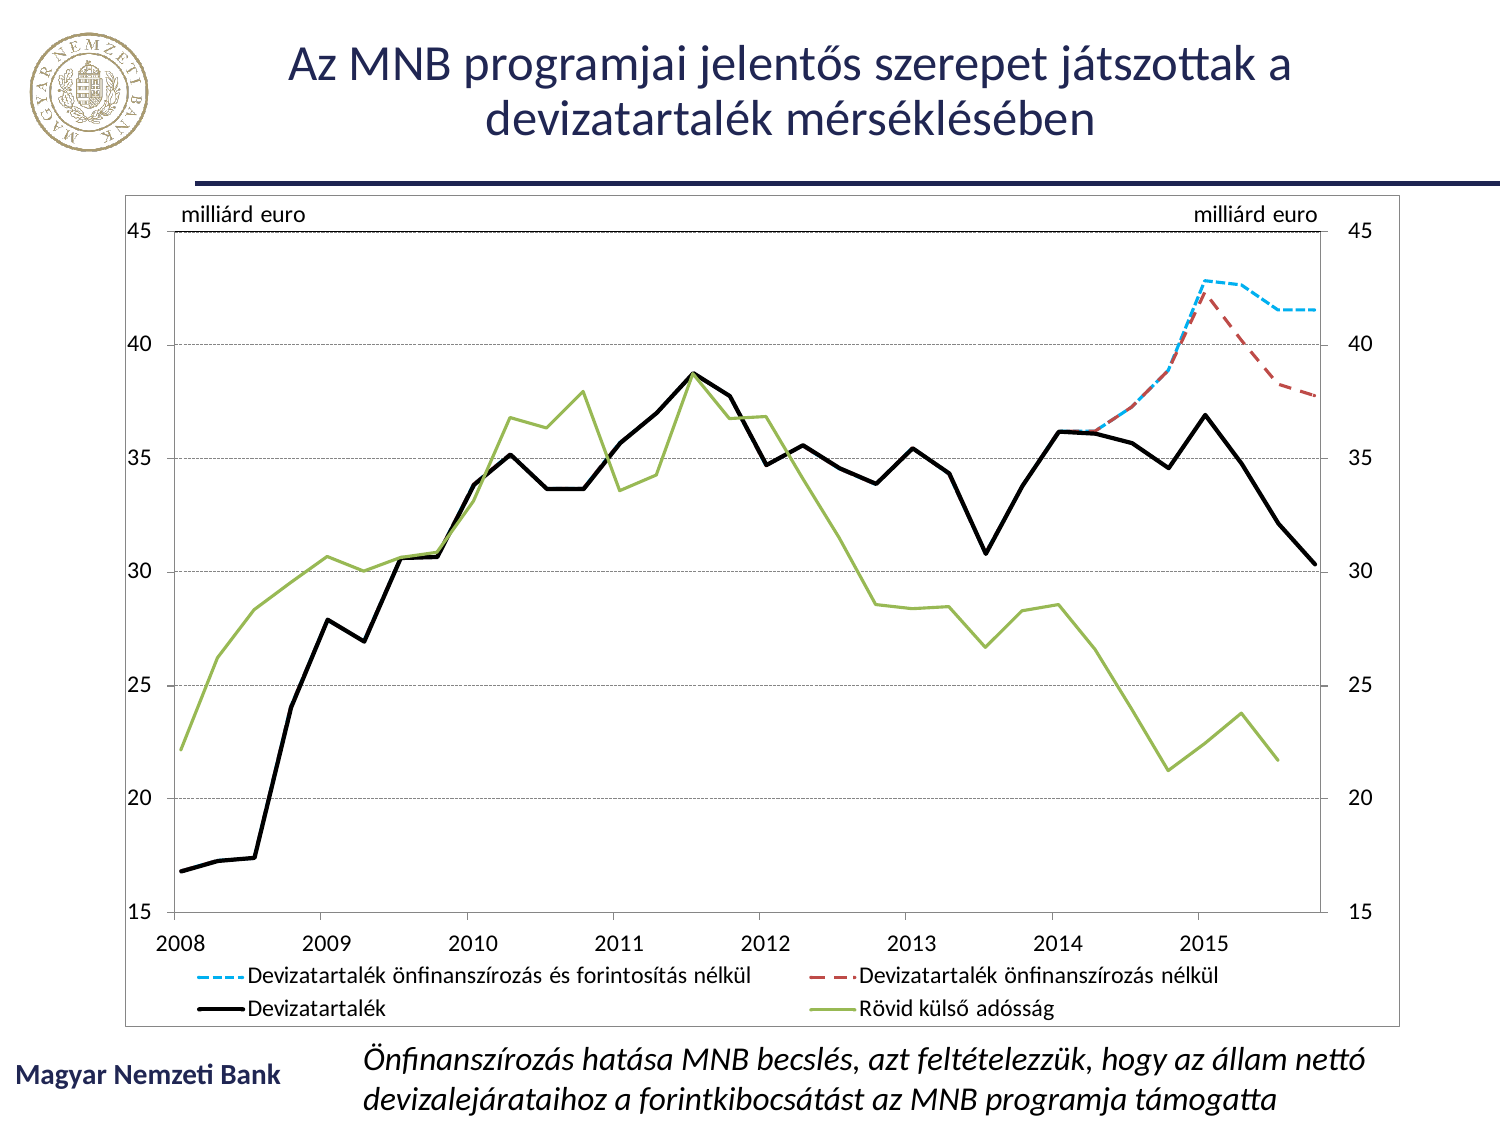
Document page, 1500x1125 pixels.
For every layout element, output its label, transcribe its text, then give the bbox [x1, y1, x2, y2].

footer Magyar Nemzeti Bank [0, 1042, 348, 1103]
title Az MNB programjai jelentős szerepet játszottak a devizatartalék mérséklésében [177, 29, 1406, 155]
picture [123, 193, 1400, 1028]
picture [17, 21, 161, 165]
text_box Önfinanszírozás hatása MNB becslés, azt feltételezzük, hogy az állam nettó devizalejárataihoz a forintkibocsátást az MNB programja támogatta [348, 1029, 1435, 1124]
